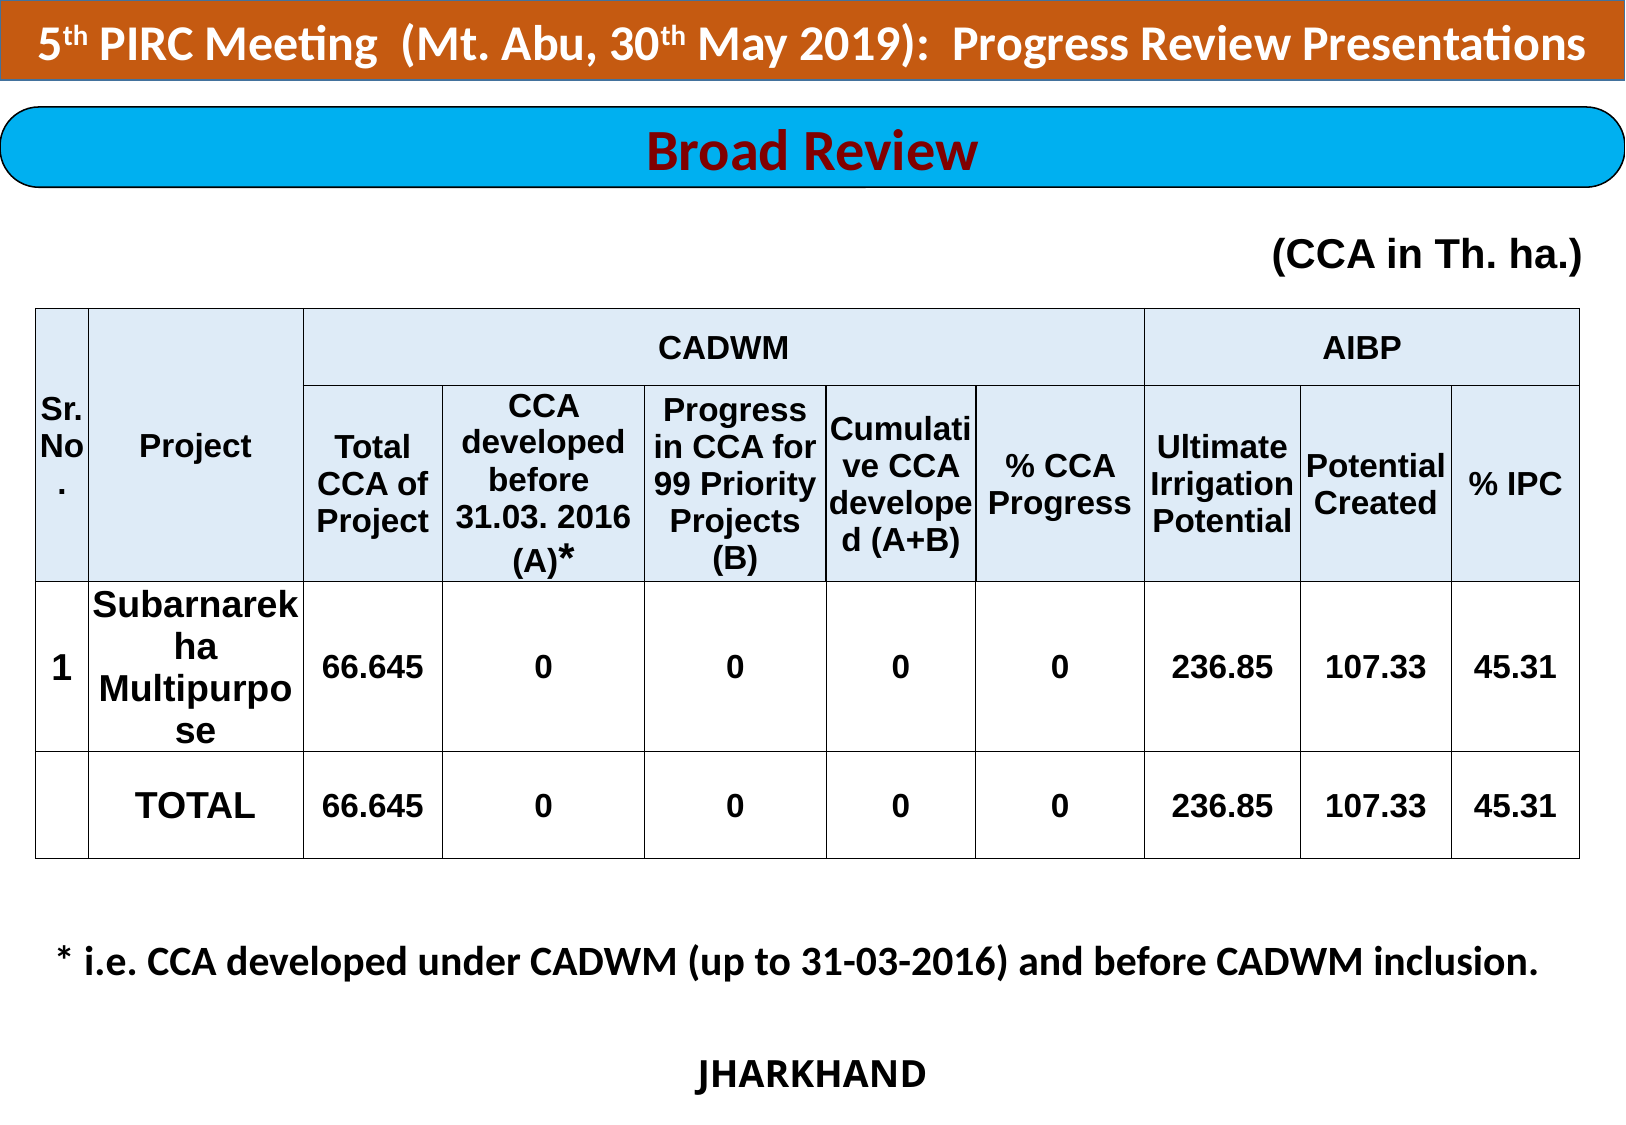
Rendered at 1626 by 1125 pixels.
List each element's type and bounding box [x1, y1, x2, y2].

table_cell [827, 752, 975, 858]
table_cell [827, 386, 975, 581]
table_cell [89, 582, 303, 751]
table_cell [645, 386, 825, 581]
table_header [36, 309, 88, 581]
table_cell [976, 752, 1144, 858]
text_box [0, 106, 1625, 188]
table_cell [645, 582, 826, 751]
table_cell [1301, 752, 1451, 858]
table_cell [1301, 582, 1451, 751]
text_box [39, 926, 1556, 991]
table_cell [443, 752, 644, 858]
table_header [1145, 309, 1579, 385]
table_cell [304, 386, 442, 581]
table_cell [1301, 386, 1451, 581]
table_cell [645, 752, 826, 858]
table_cell [977, 386, 1144, 581]
table_cell [1452, 752, 1579, 858]
text_box [1256, 219, 1598, 284]
table_cell [443, 386, 644, 581]
table_cell [827, 582, 975, 751]
table_cell [1452, 582, 1579, 751]
table_header [89, 309, 303, 581]
table_cell [1452, 386, 1579, 581]
table_cell [1145, 582, 1300, 751]
table_cell [1145, 752, 1300, 858]
table_cell [443, 582, 644, 751]
table_cell [1145, 386, 1300, 581]
table_cell [304, 582, 442, 751]
table_cell [304, 752, 442, 858]
text_box [0, 0, 1625, 81]
table_cell [89, 752, 303, 858]
table_cell [36, 752, 88, 858]
table_cell [976, 582, 1144, 751]
table_cell [36, 582, 88, 751]
table_header [304, 309, 1144, 385]
footer [538, 1042, 1087, 1103]
